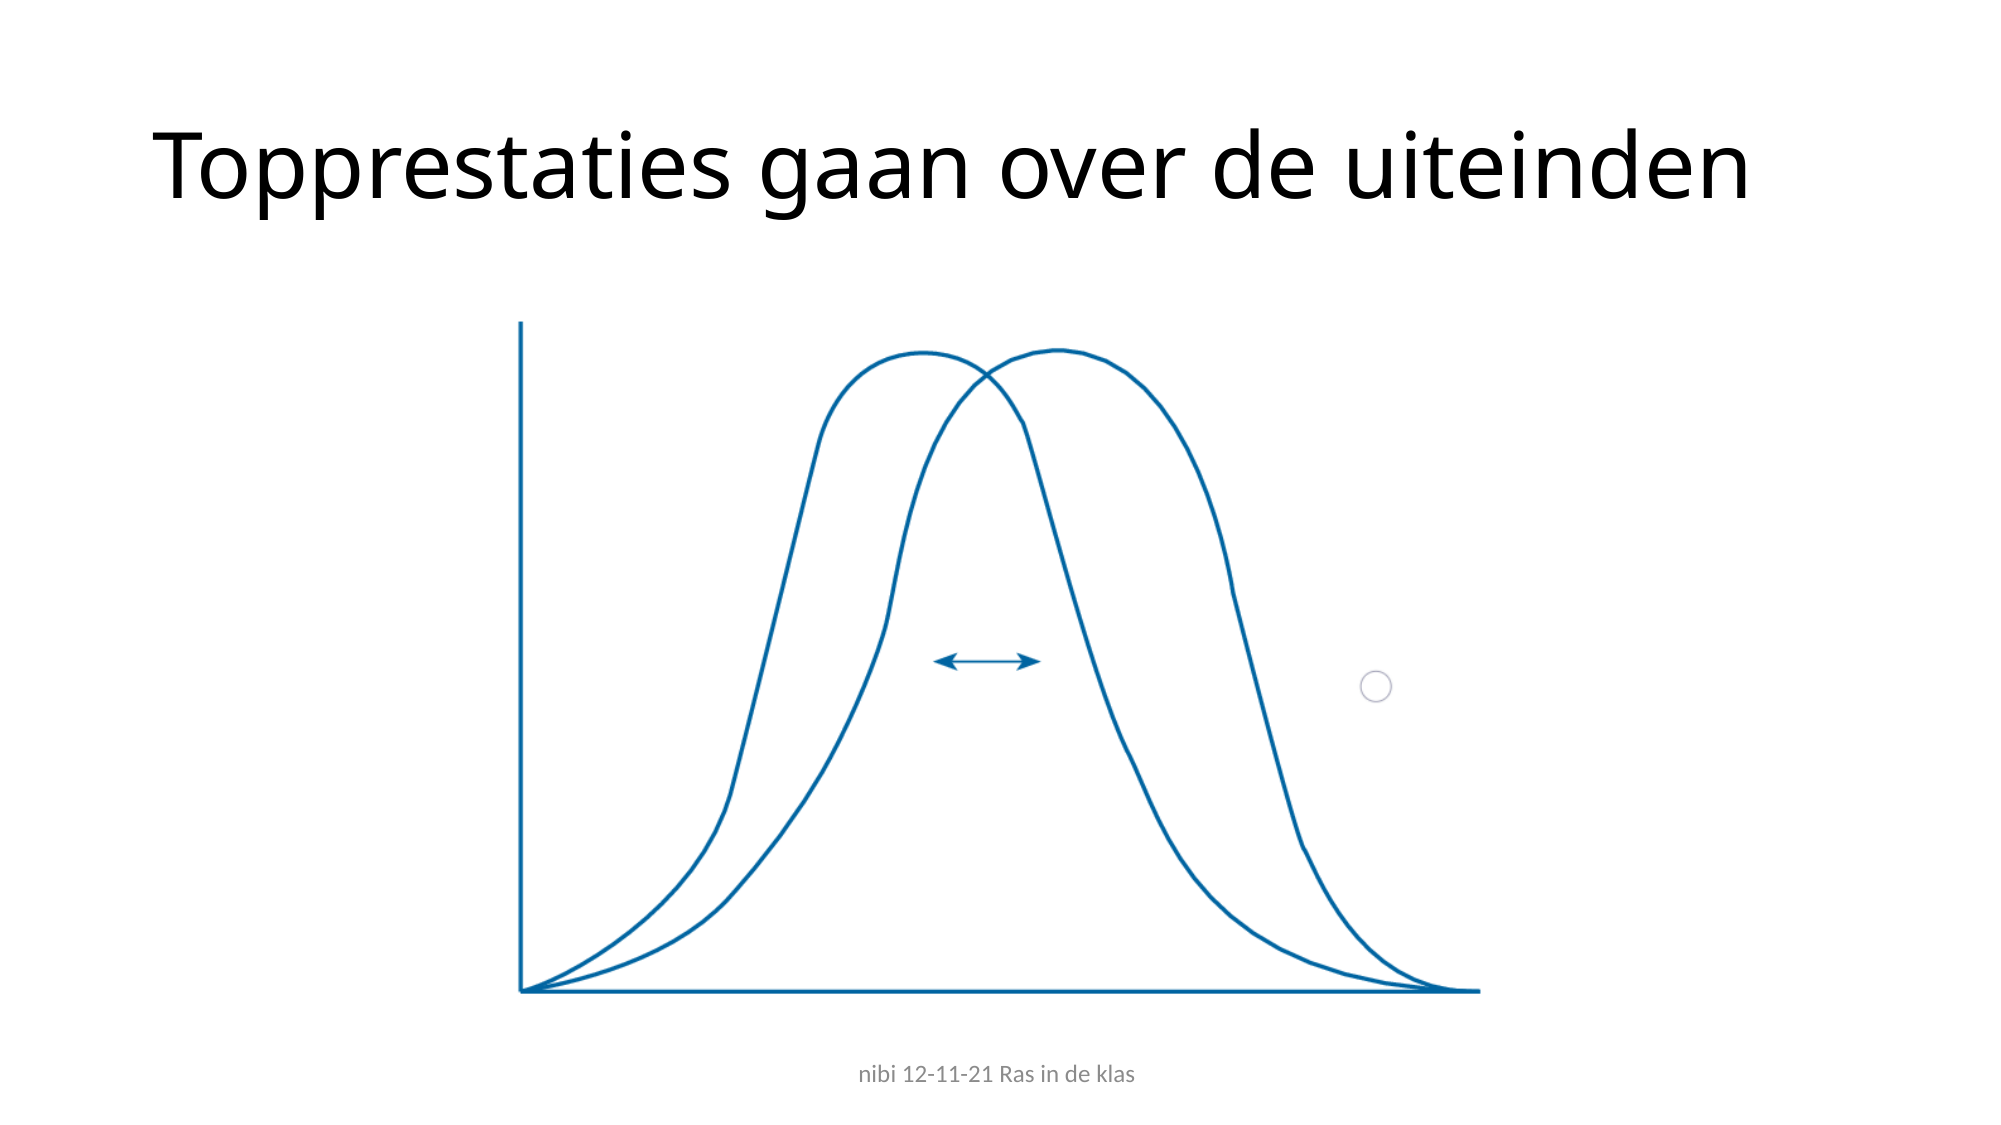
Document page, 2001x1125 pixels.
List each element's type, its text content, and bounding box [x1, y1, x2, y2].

footer nibi 12-11-21 Ras in de klas [662, 1042, 1338, 1103]
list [498, 299, 1502, 1014]
title Topprestaties gaan over de uiteinden [137, 59, 1863, 278]
